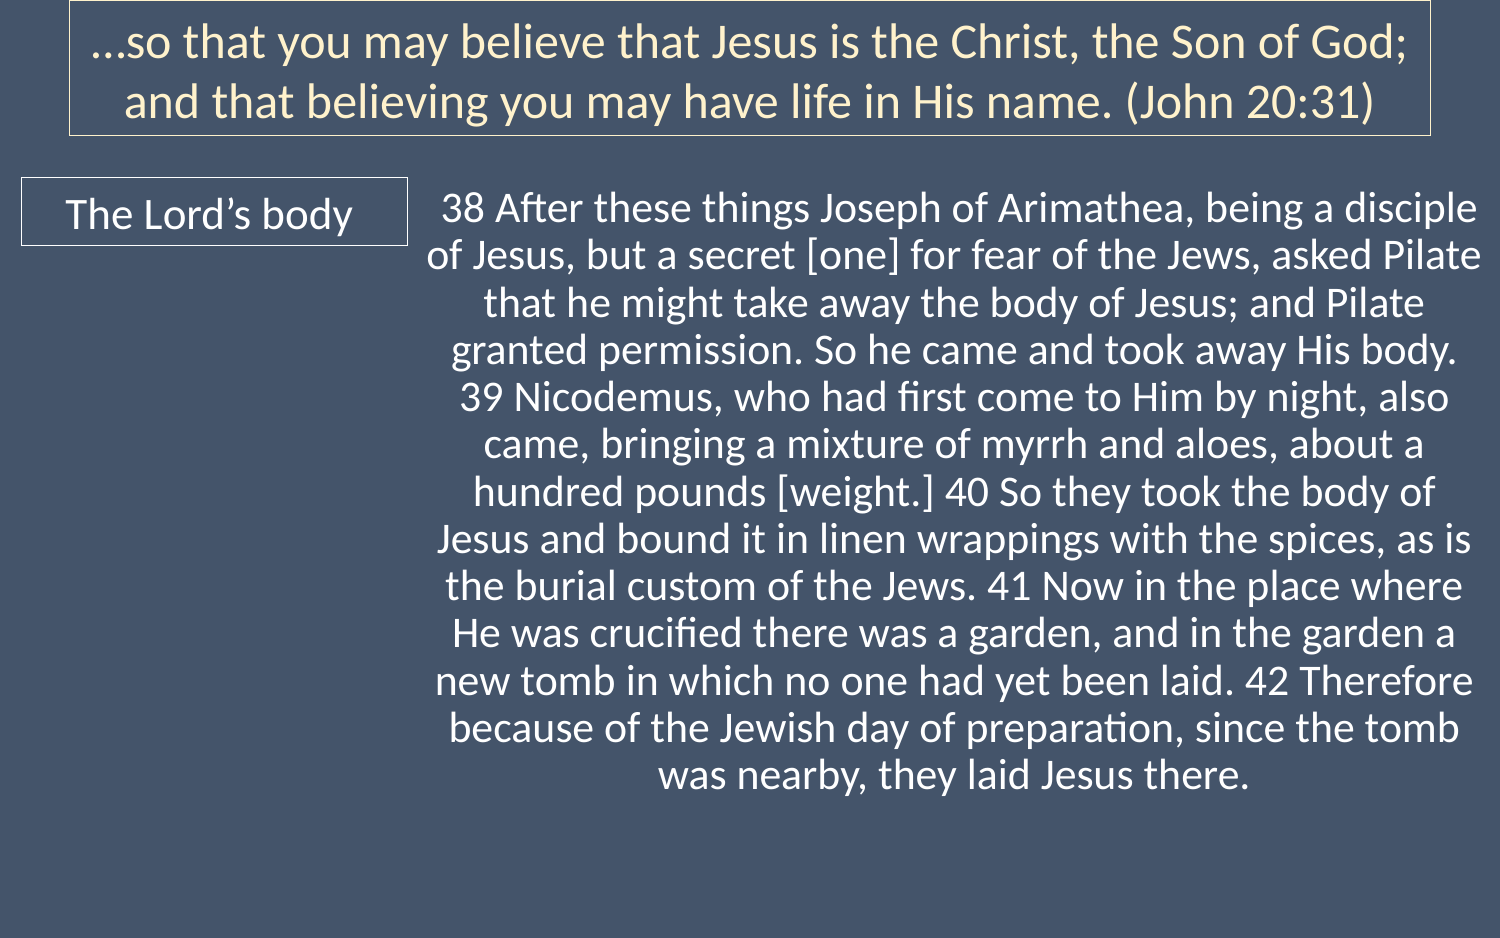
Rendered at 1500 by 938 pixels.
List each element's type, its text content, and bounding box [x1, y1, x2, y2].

list 38 After these things Joseph of Arimathea, being a disciple of Jesus, but a secret [one] for fear of the Jews, asked Pilate that he might take away the body of Jesus; and Pilate granted permission. So he came and took away His body. 39 Nicodemus, who had first come to Him by night, also came, bringing a mixture of myrrh and aloes, about a hundred pounds [weight.] 40 So they took the body of Jesus and bound it in linen wrappings with the spices, as is the burial custom of the Jews. 41 Now in the place where He was crucified there was a garden, and in the garden a new tomb in which no one had yet been laid. 42 Therefore because of the Jewish day of preparation, since the tomb was nearby, they laid Jesus there. [408, 177, 1500, 938]
text_box …so that you may believe that Jesus is the Christ, the Son of God; and that believing you may have life in His name. (John 20:31) [69, 0, 1431, 136]
text_box The Lord’s body [21, 177, 408, 246]
